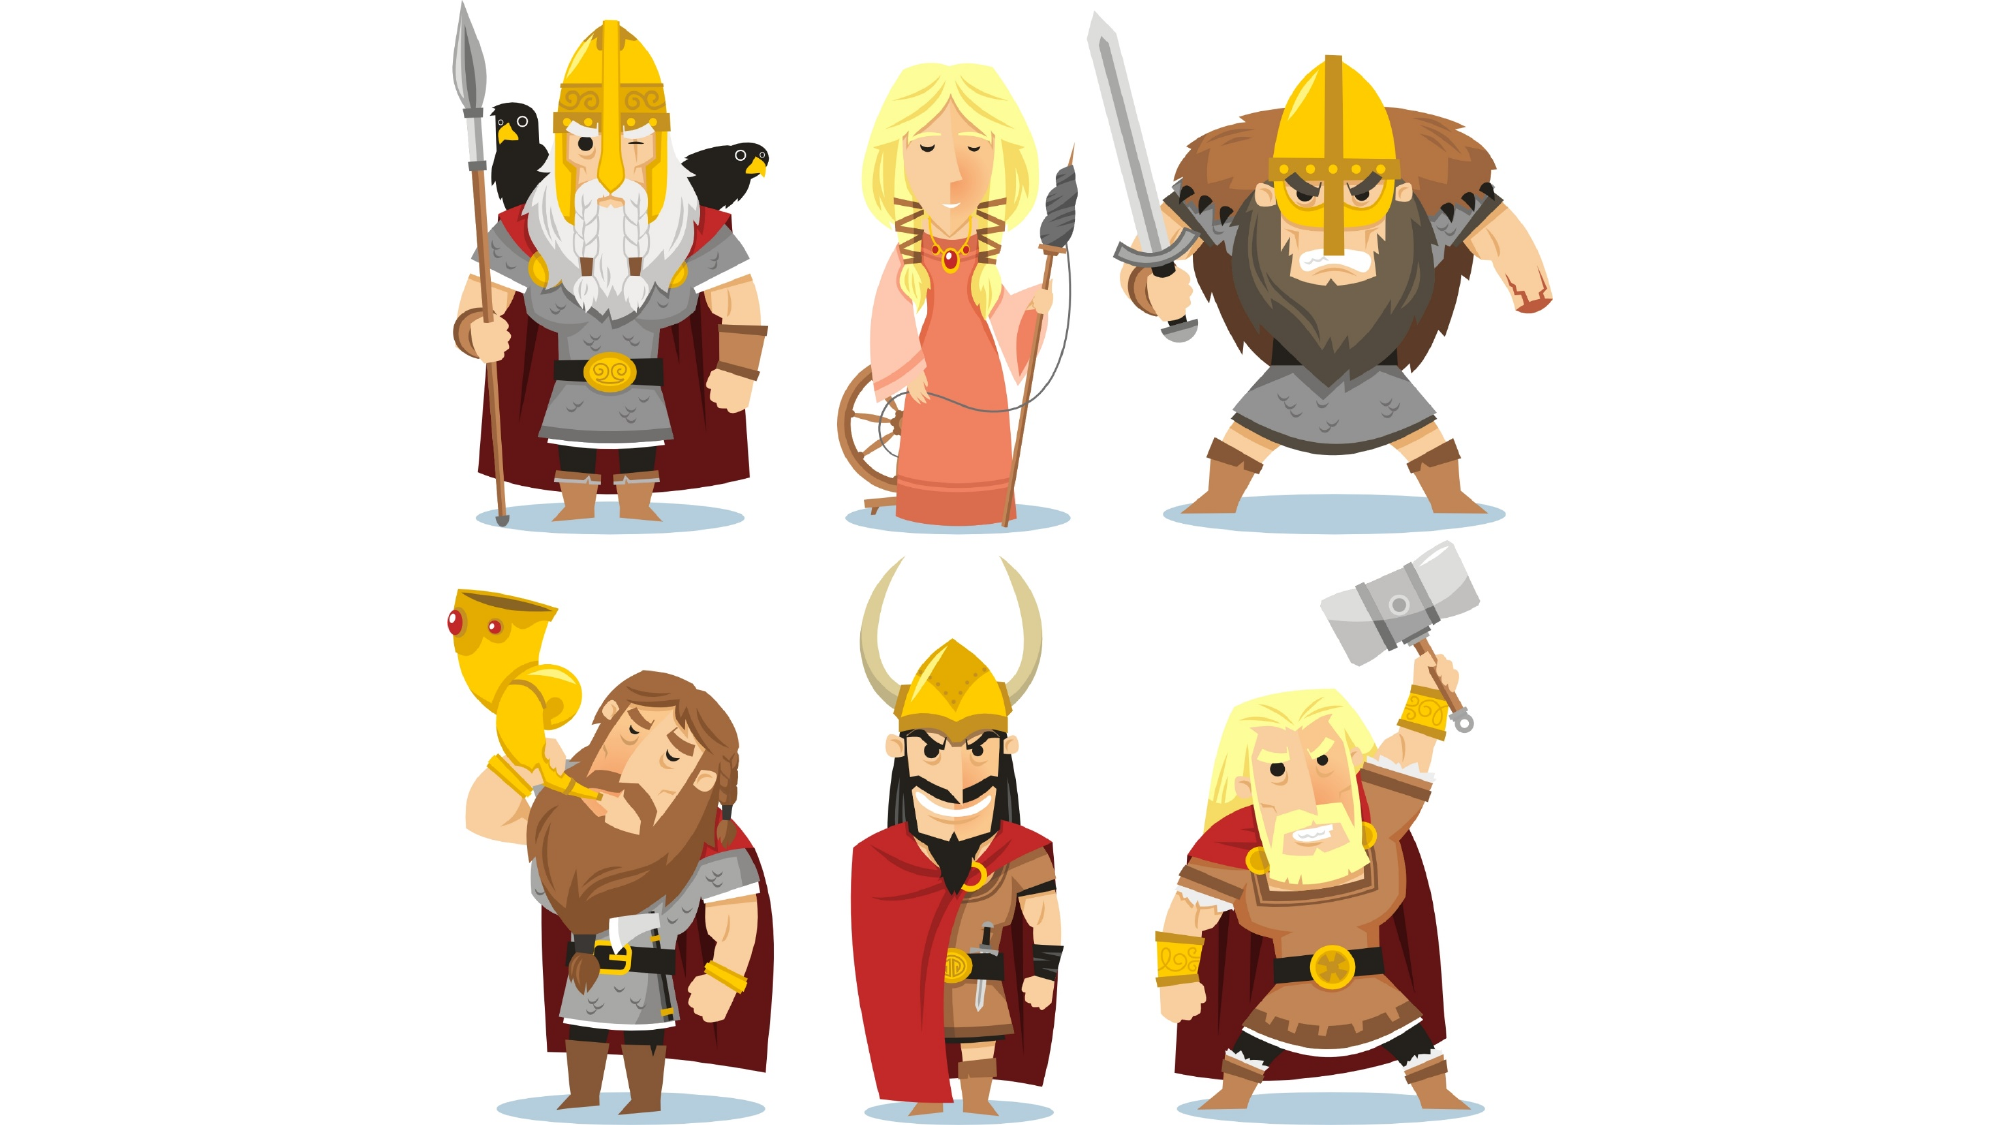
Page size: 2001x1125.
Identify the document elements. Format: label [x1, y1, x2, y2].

picture [447, 0, 1553, 1125]
